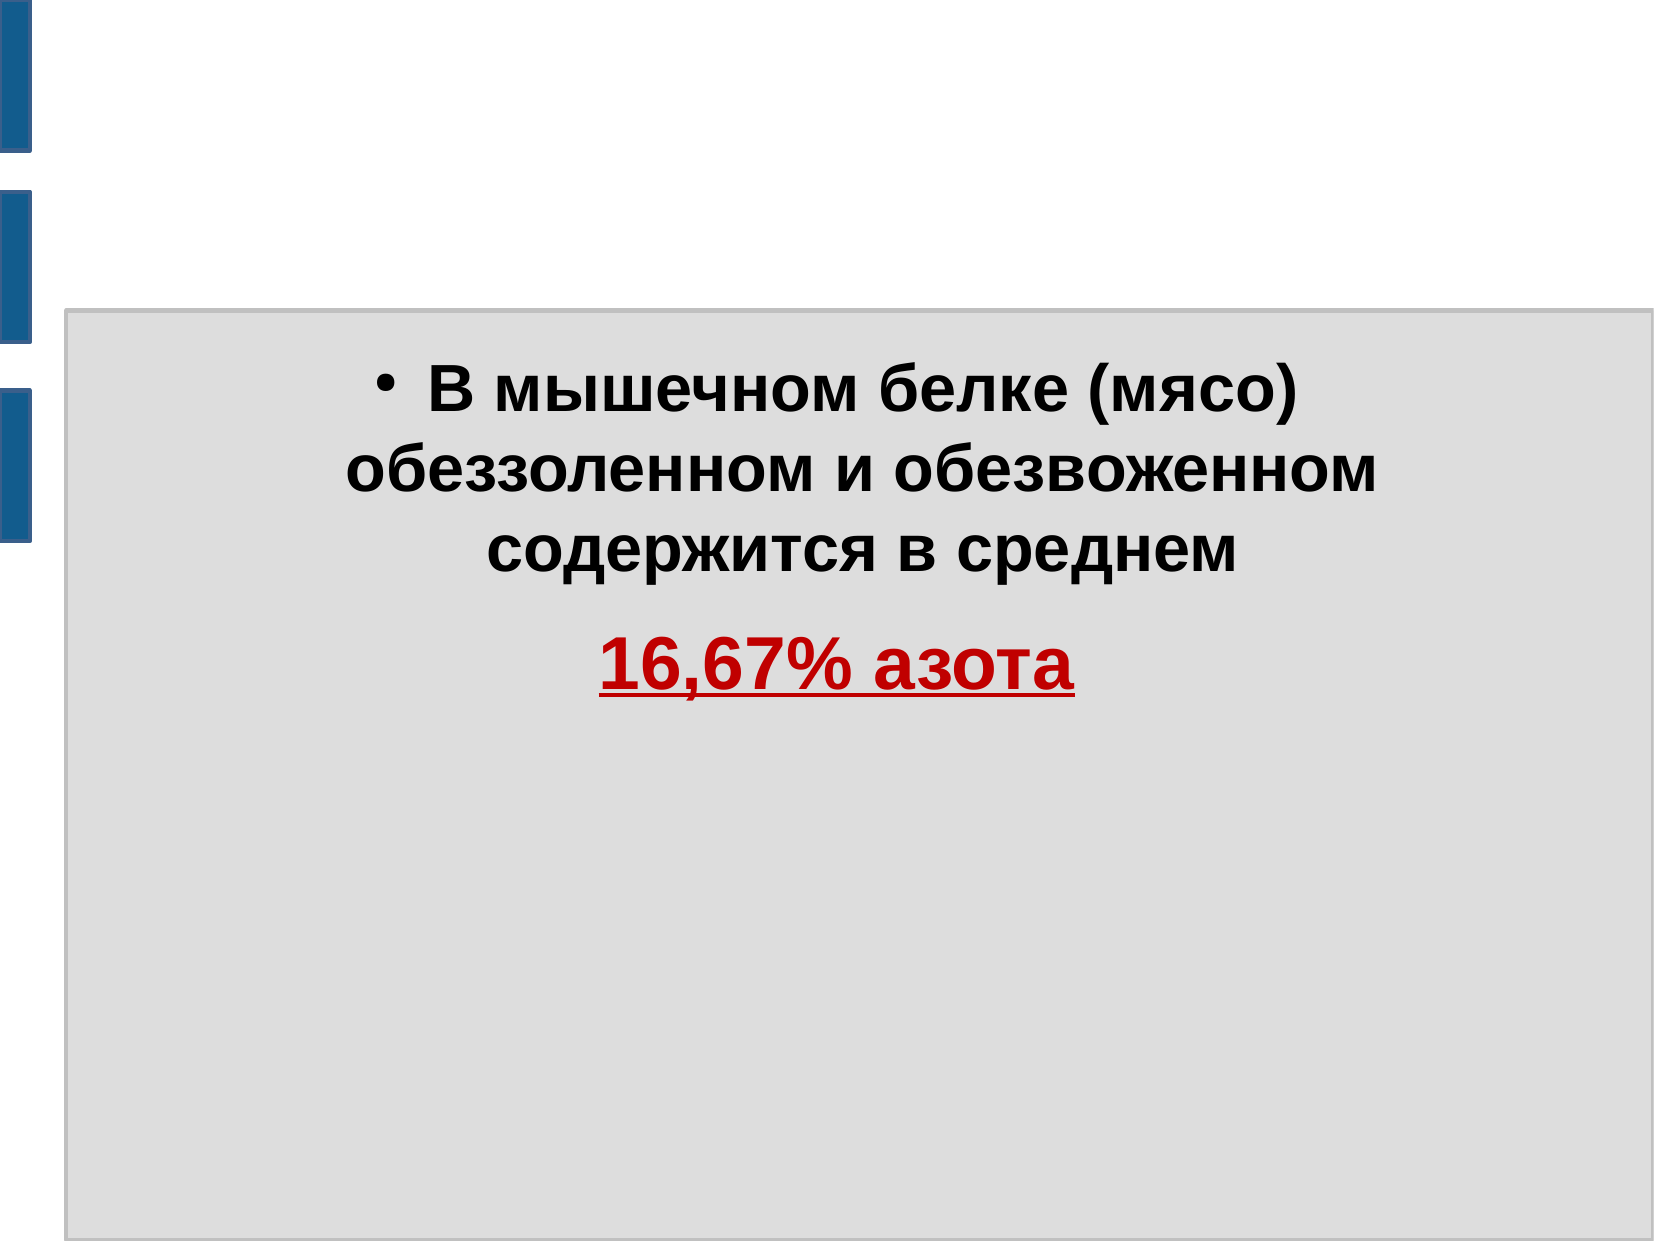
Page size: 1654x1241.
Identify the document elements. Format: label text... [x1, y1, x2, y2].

list В мышечном белке (мясо) обеззоленном и обезвоженном содержится в среднем 16,67% азота [121, 344, 1534, 1127]
